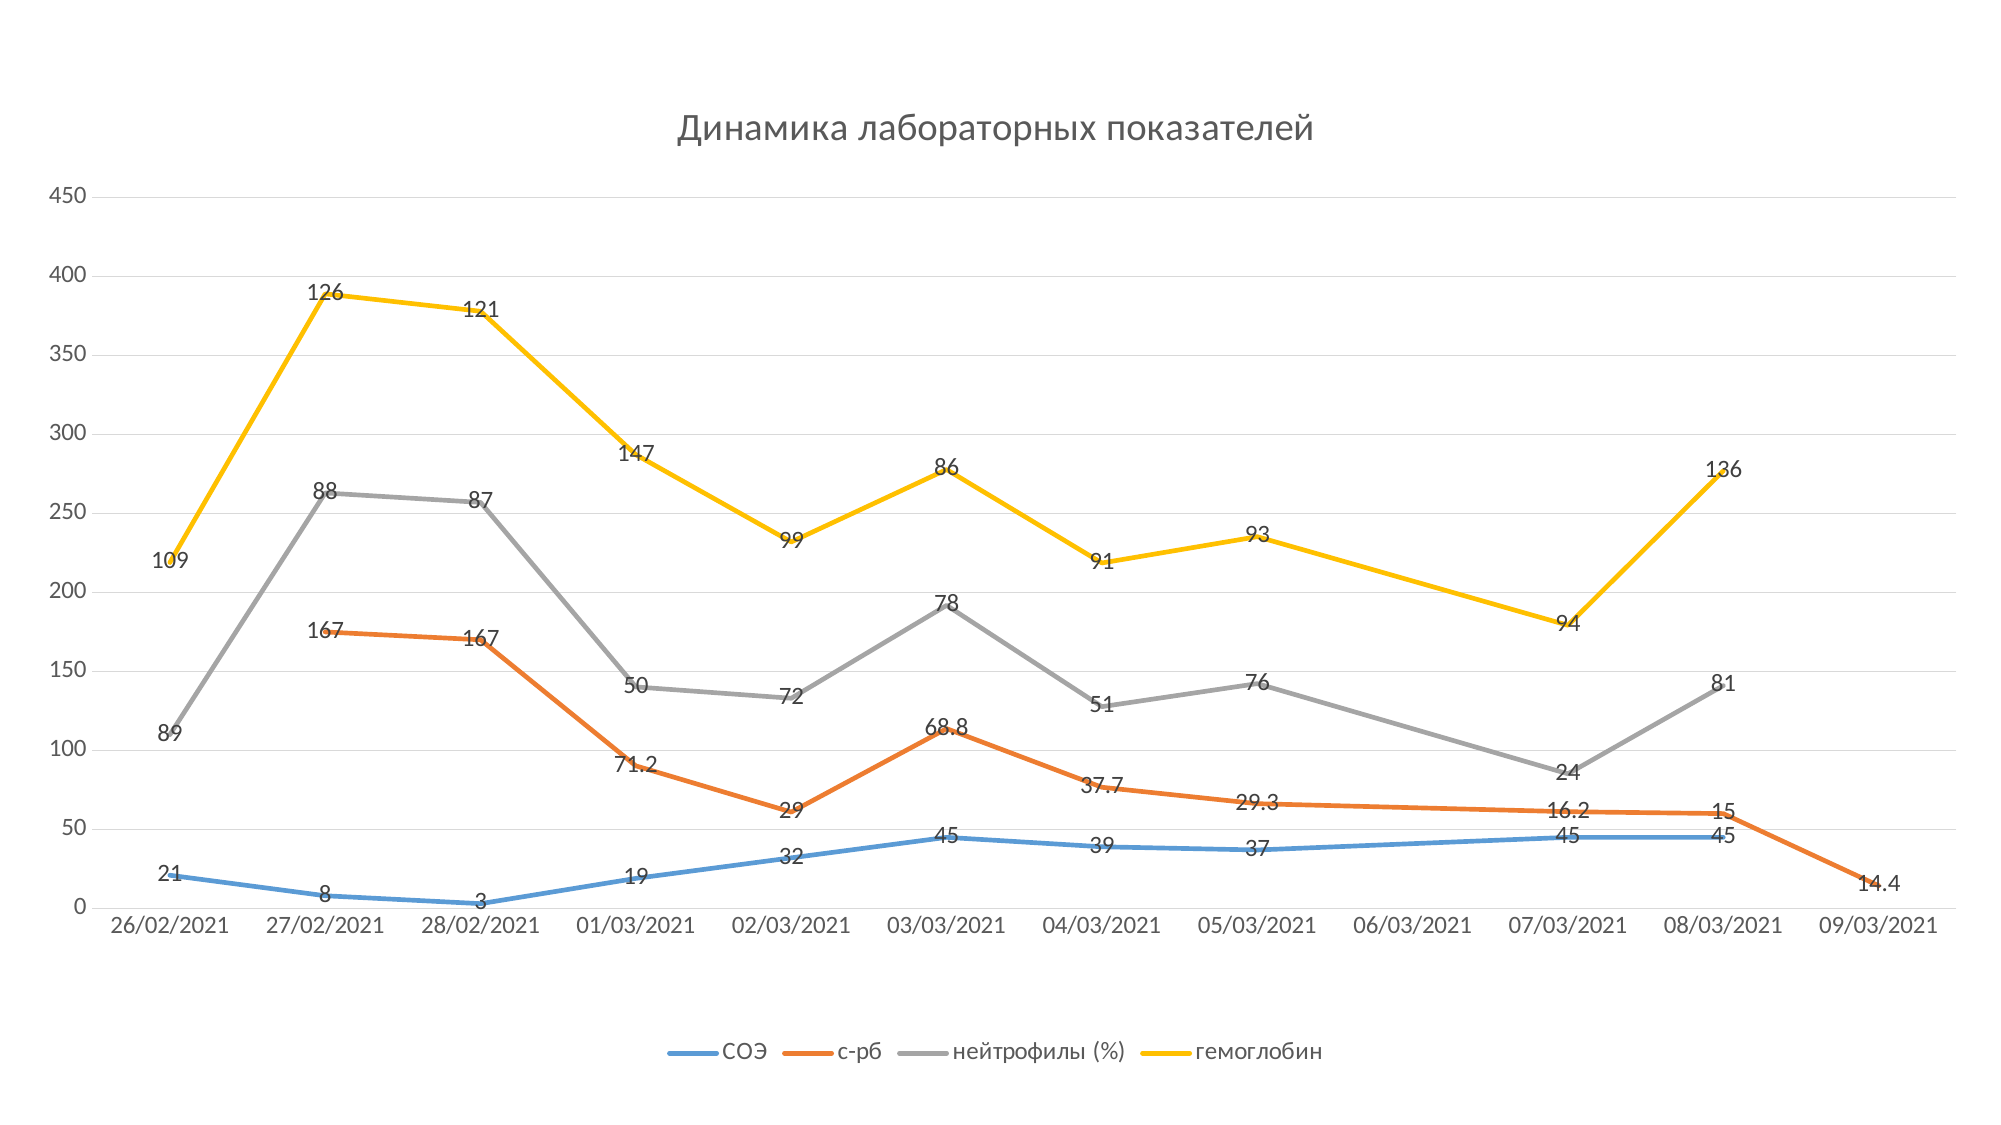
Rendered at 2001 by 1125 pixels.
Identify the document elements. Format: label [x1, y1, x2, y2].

chart [23, 70, 1970, 1072]
